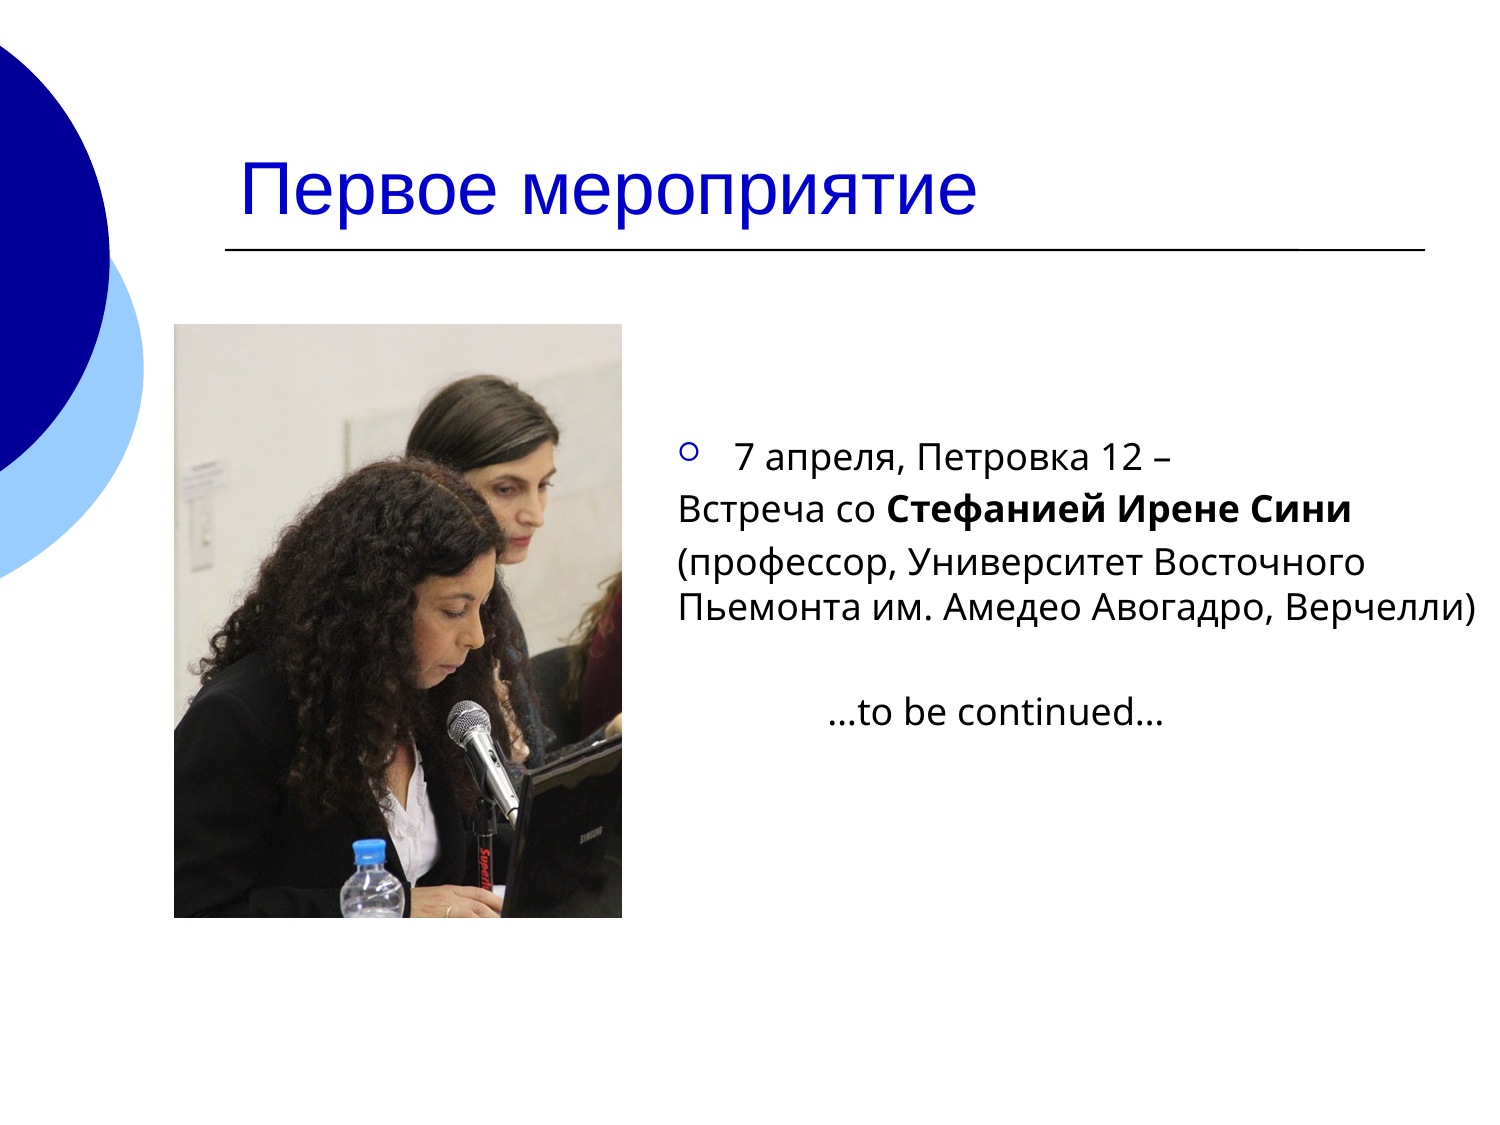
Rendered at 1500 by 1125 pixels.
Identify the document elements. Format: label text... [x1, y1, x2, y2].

title Первое мероприятие [224, 49, 1425, 238]
picture [174, 324, 622, 919]
list 7 апреля, Петровка 12 – Встреча со Стефанией Ирене Сини (профессор, Университет Восточного Пьемонта им. Амедео Авогадро, Верчелли) …to be continued… [662, 424, 1500, 801]
